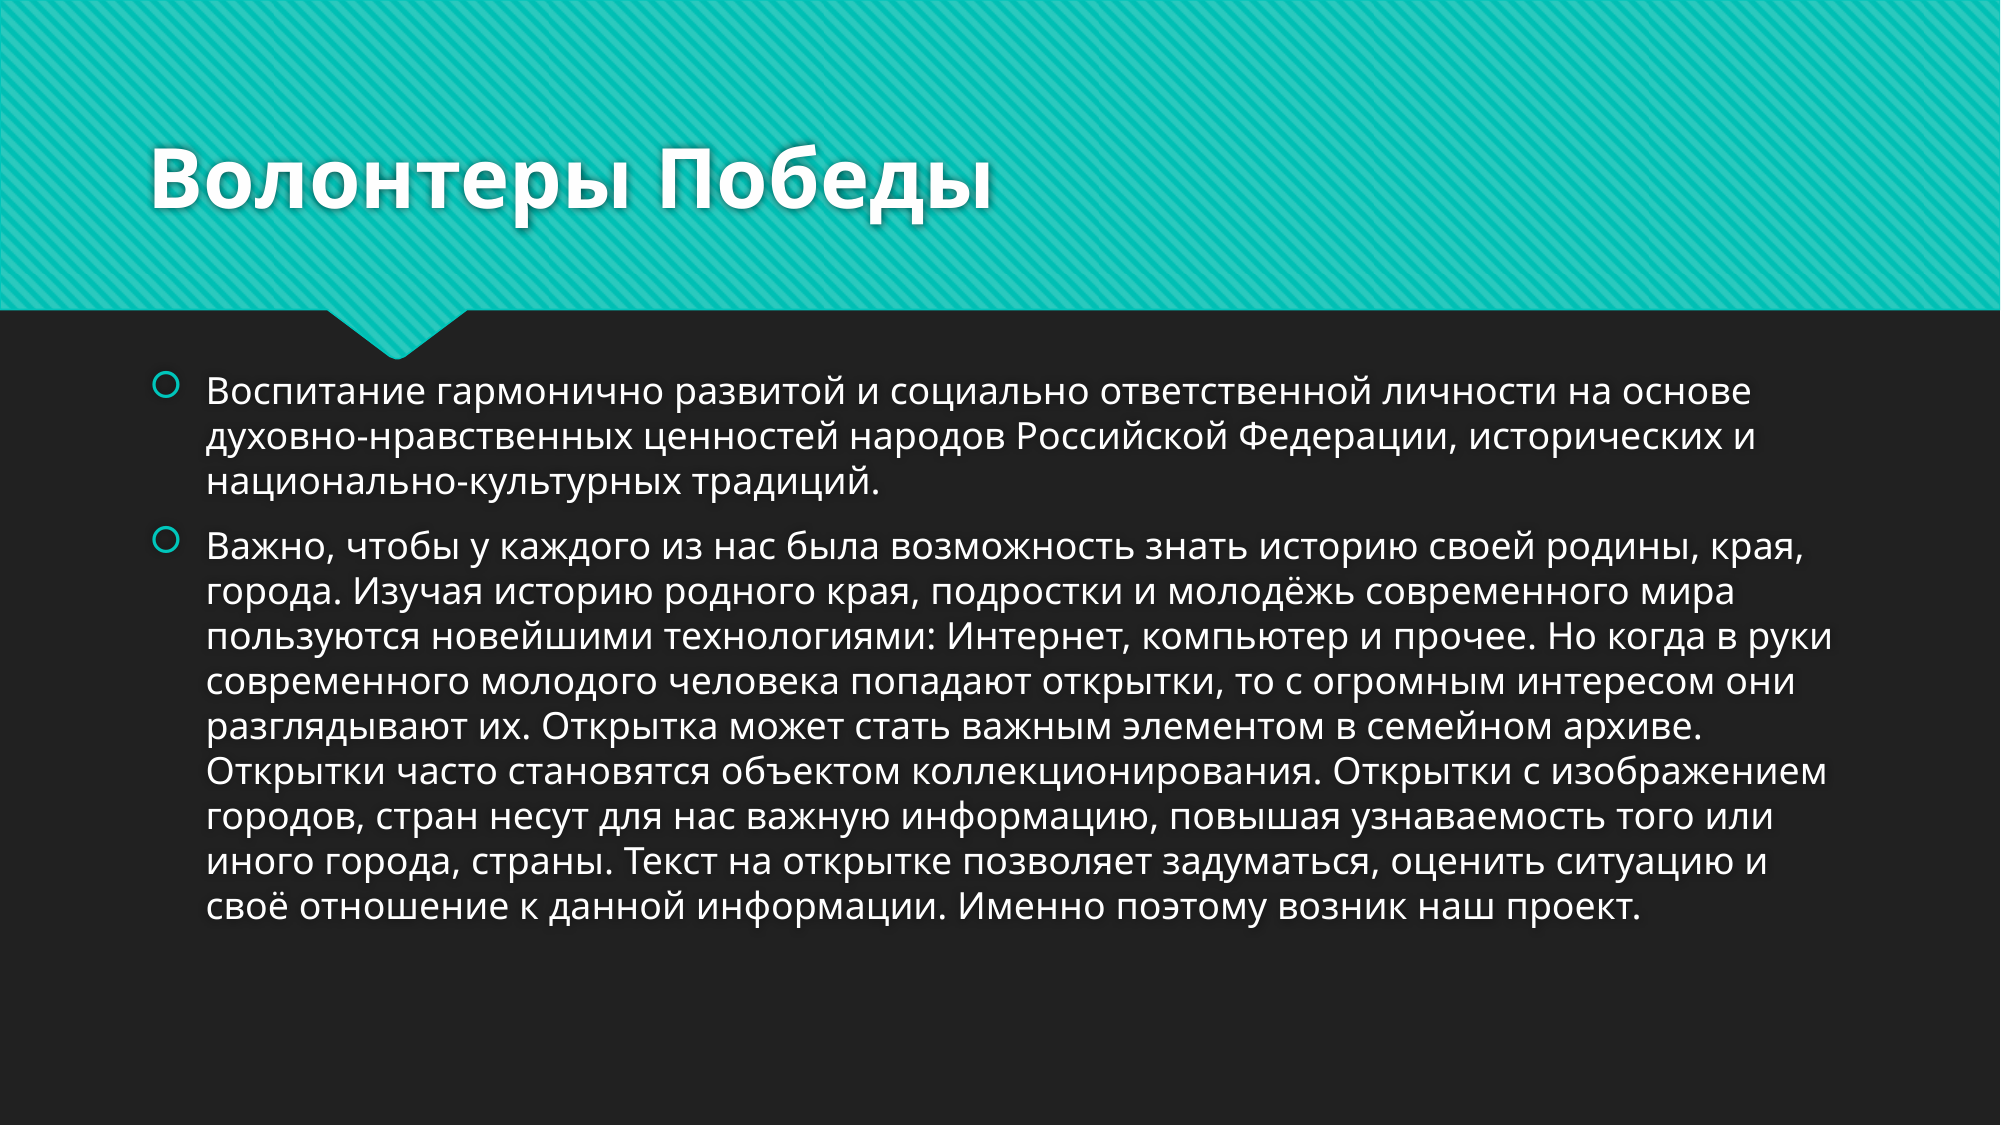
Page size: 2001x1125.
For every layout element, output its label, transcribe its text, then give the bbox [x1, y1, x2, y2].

title Волонтеры Победы [132, 73, 1868, 233]
list Воспитание гармонично развитой и социально ответственной личности на основе духовно-нравственных ценностей народов Российской Федерации, исторических и национально-культурных традиций. Важно, чтобы у каждого из нас была возможность знать историю своей родины, края, города. Изучая историю родного края, подростки и молодёжь современного мира пользуются новейшими технологиями: Интернет, компьютер и прочее. Но когда в руки современного молодого человека попадают открытки, то с огромным интересом они разглядывают их. Открытка может стать важным элементом в семейном архиве. Открытки часто становятся объектом коллекционирования. Открытки с изображением городов, стран несут для нас важную информацию, повышая узнаваемость того или иного города, страны. Текст на открытке позволяет задуматься, оценить ситуацию и своё отношение к данной информации. Именно поэтому возник наш проект. [134, 338, 1866, 1020]
